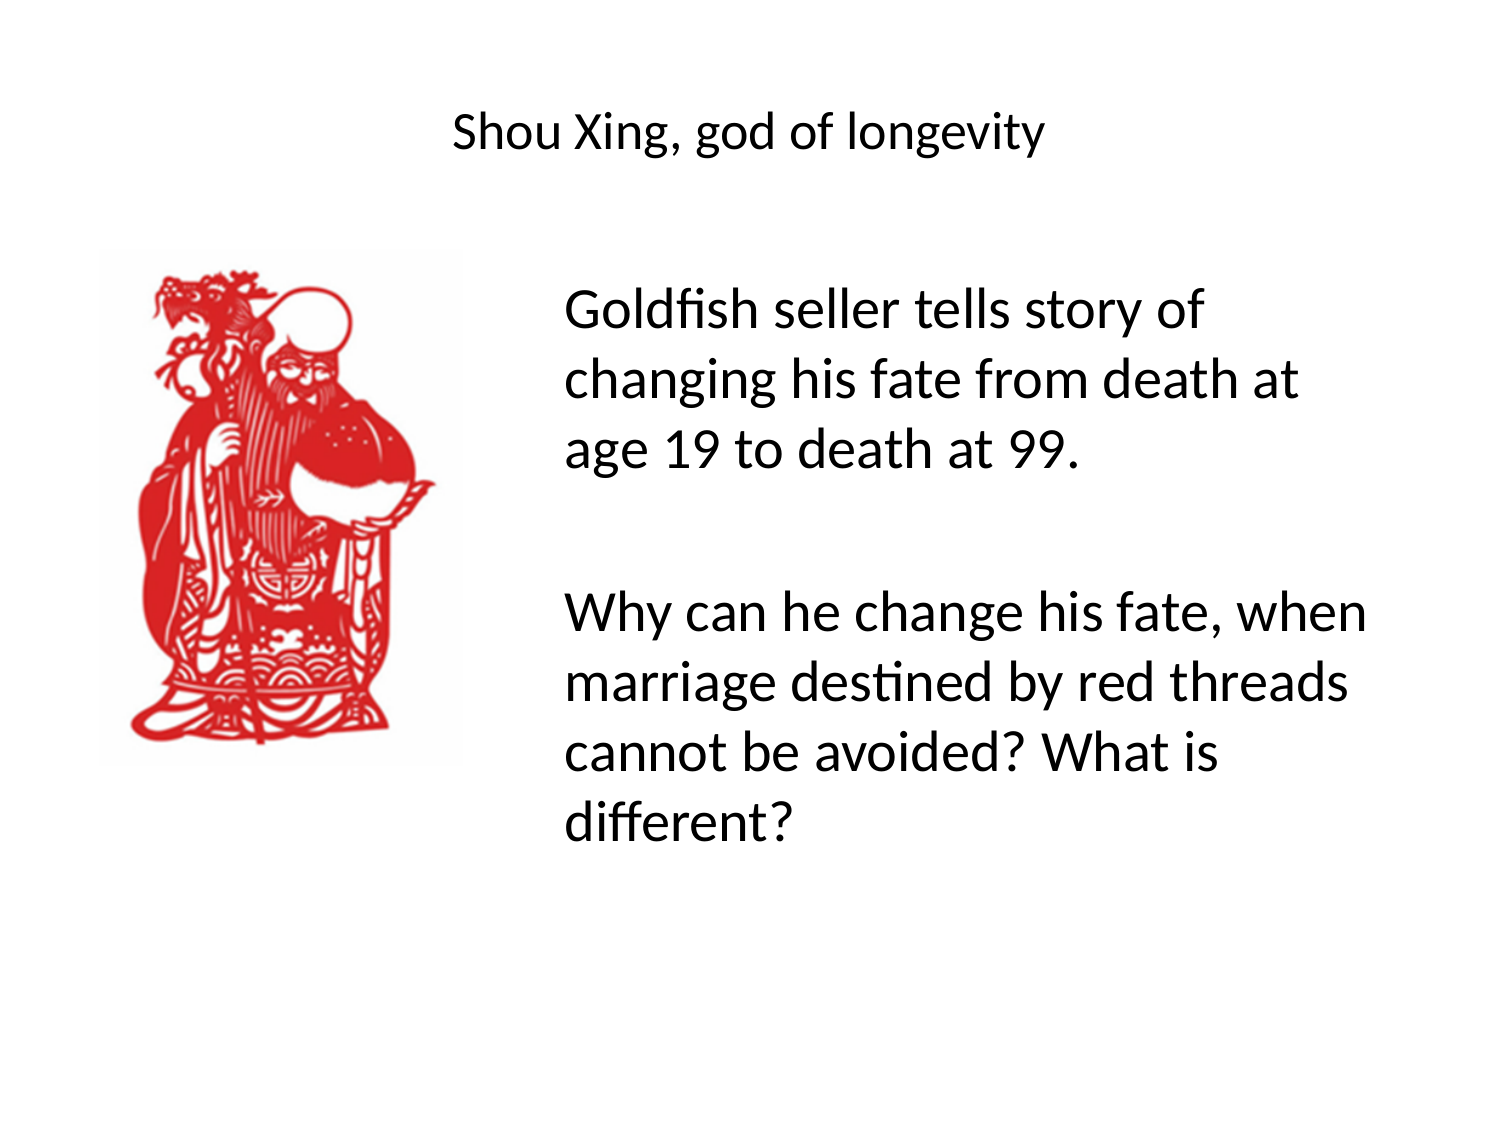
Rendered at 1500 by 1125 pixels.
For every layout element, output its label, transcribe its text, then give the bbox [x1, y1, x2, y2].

picture [99, 249, 463, 767]
title Shou Xing, god of longevity [75, 87, 1425, 233]
list Goldfish seller tells story of changing his fate from death at age 19 to death at 99. Why can he change his fate, when marriage destined by red threads cannot be avoided? What is different? [549, 262, 1400, 1000]
